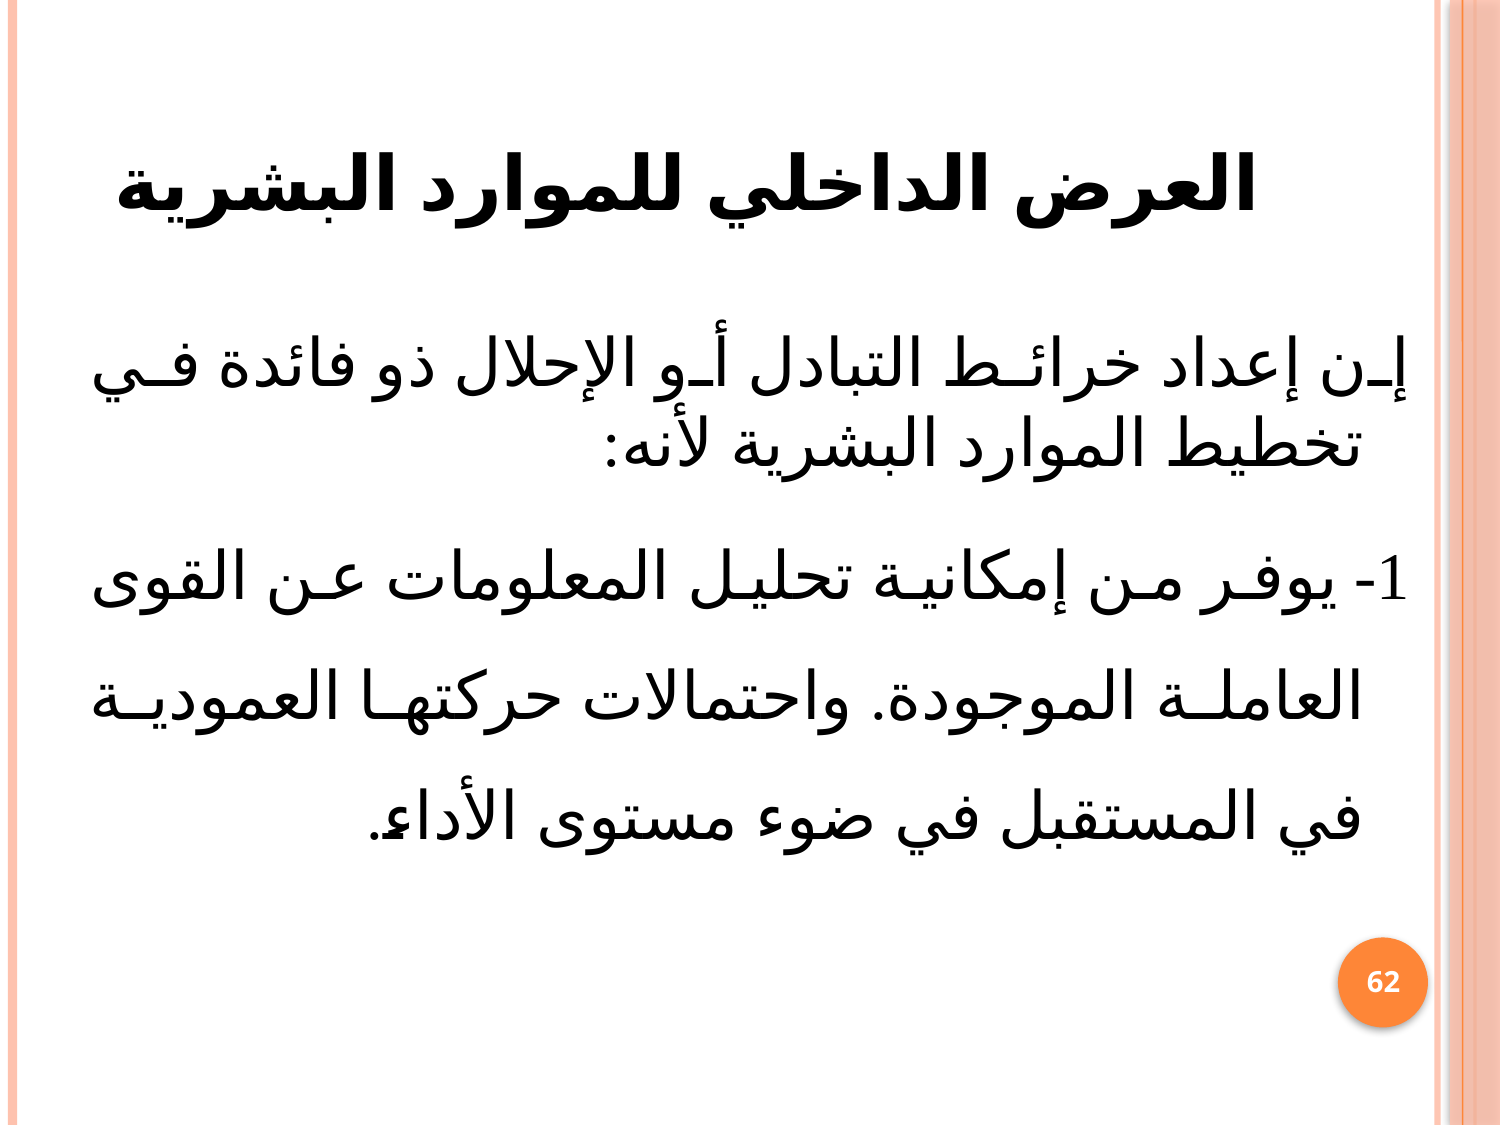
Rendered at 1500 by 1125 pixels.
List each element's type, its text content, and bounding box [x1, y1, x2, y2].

slide_number 62 [1333, 940, 1434, 1027]
list إن إعداد خرائط التبادل أو الإحلال ذو فائدة في تخطيط الموارد البشرية لأنه: 1- يوفر من إمكانية تحليل المعلومات عن القوى العاملة الموجودة. واحتمالات حركتها العمودية في المستقبل في ضوء مستوى الأداء. [75, 312, 1425, 1062]
title العرض الداخلي للموارد البشرية [75, 45, 1300, 233]
